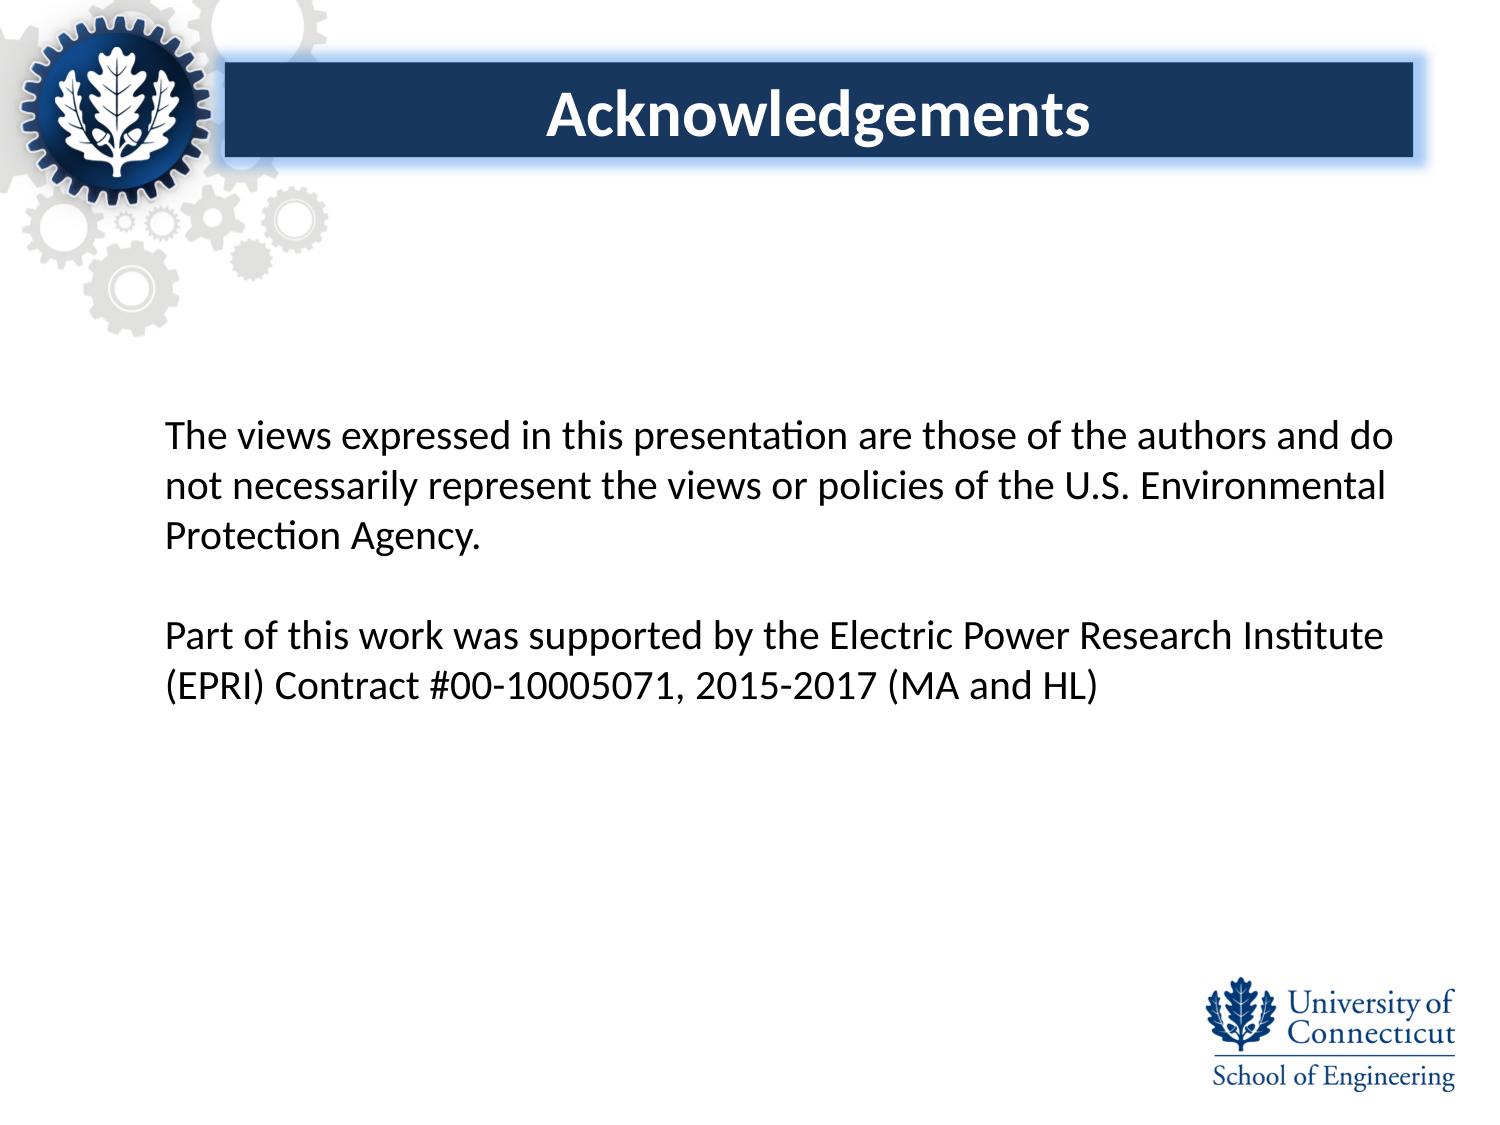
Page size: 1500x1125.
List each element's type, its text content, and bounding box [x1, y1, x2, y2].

text_box Acknowledgements [224, 62, 1414, 158]
text_box The views expressed in this presentation are those of the authors and do not necessarily represent the views or policies of the U.S. Environmental Protection Agency. Part of this work was supported by the Electric Power Research Institute (EPRI) Contract #00-10005071, 2015-2017 (MA and HL) [149, 350, 1456, 715]
picture [0, 0, 1500, 1125]
